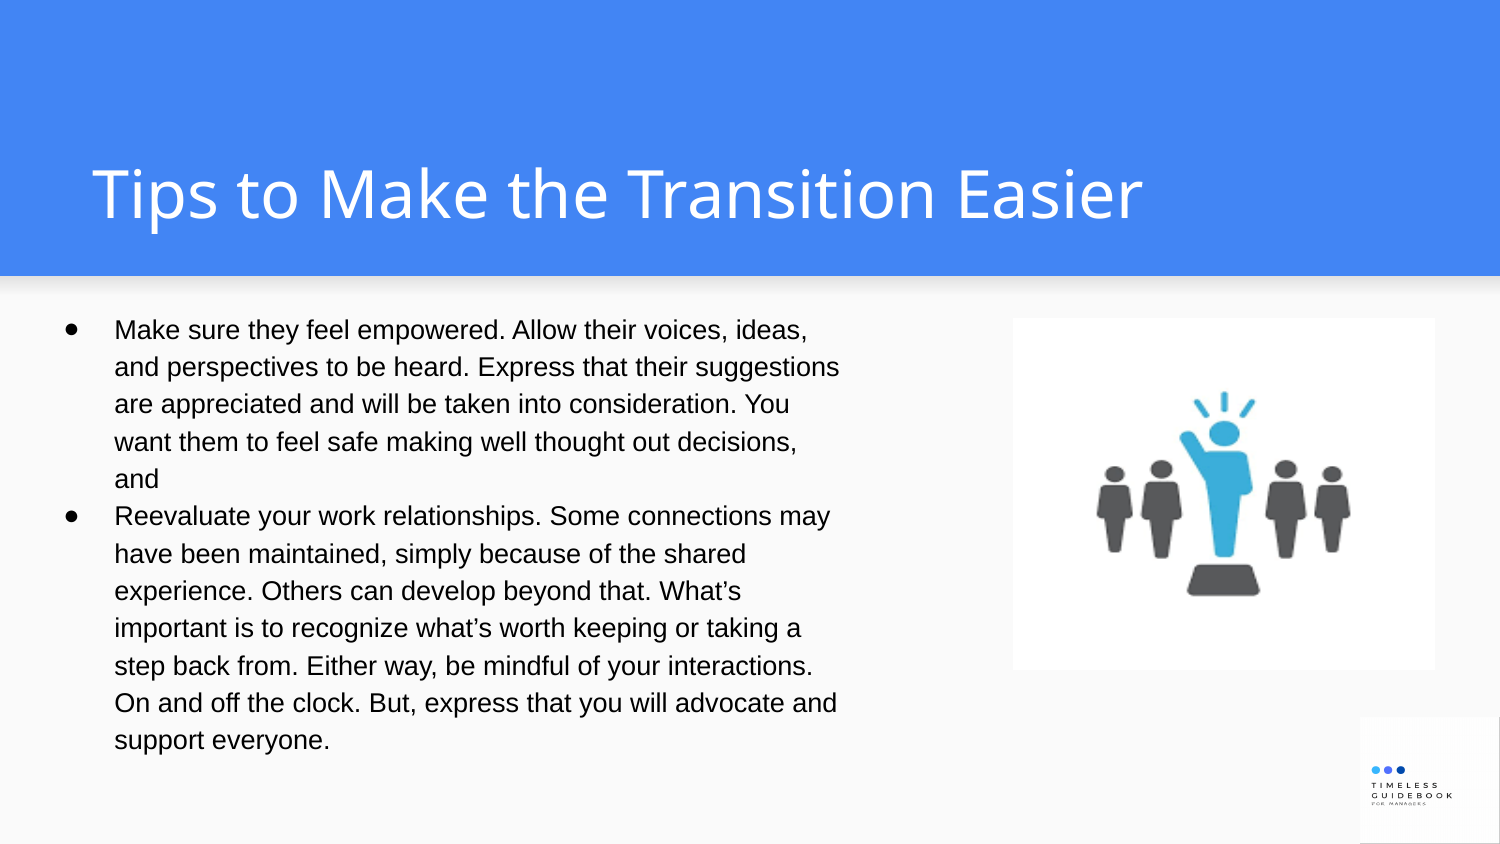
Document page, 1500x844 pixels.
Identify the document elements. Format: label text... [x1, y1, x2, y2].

list Make sure they feel empowered. Allow their voices, ideas, and perspectives to be heard. Express that their suggestions are appreciated and will be taken into consideration. You want them to feel safe making well thought out decisions, and Reevaluate your work relationships. Some connections may have been maintained, simply because of the shared experience. Others can develop beyond that. What’s important is to recognize what’s worth keeping or taking a step back from. Either way, be mindful of your interactions. On and off the clock. But, express that you will advocate and support everyone. [24, 292, 858, 828]
title Tips to Make the Transition Easier [77, 121, 1427, 248]
picture [1013, 317, 1435, 670]
picture [1359, 717, 1500, 844]
